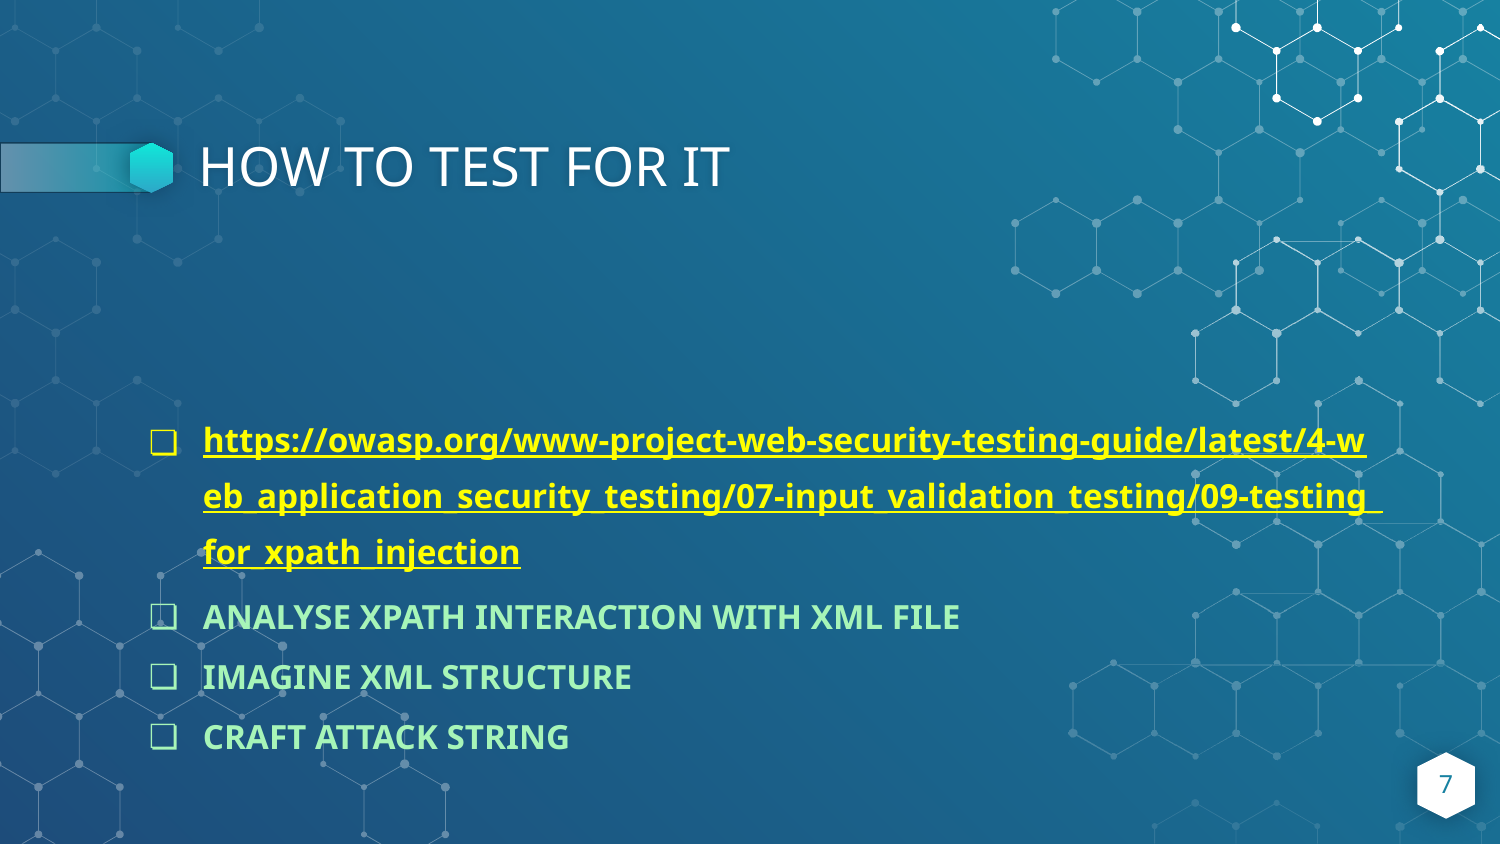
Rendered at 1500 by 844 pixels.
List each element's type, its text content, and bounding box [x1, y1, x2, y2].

text_box https://owasp.org/www-project-web-security-testing-guide/latest/4-web_application_security_testing/07-input_validation_testing/09-testing_for_xpath_injection ANALYSE XPATH INTERACTION WITH XML FILE IMAGINE XML STRUCTURE CRAFT ATTACK STRING [112, 341, 1399, 719]
title HOW TO TEST FOR IT [198, 140, 1500, 198]
slide_number ‹#› [1417, 752, 1475, 819]
